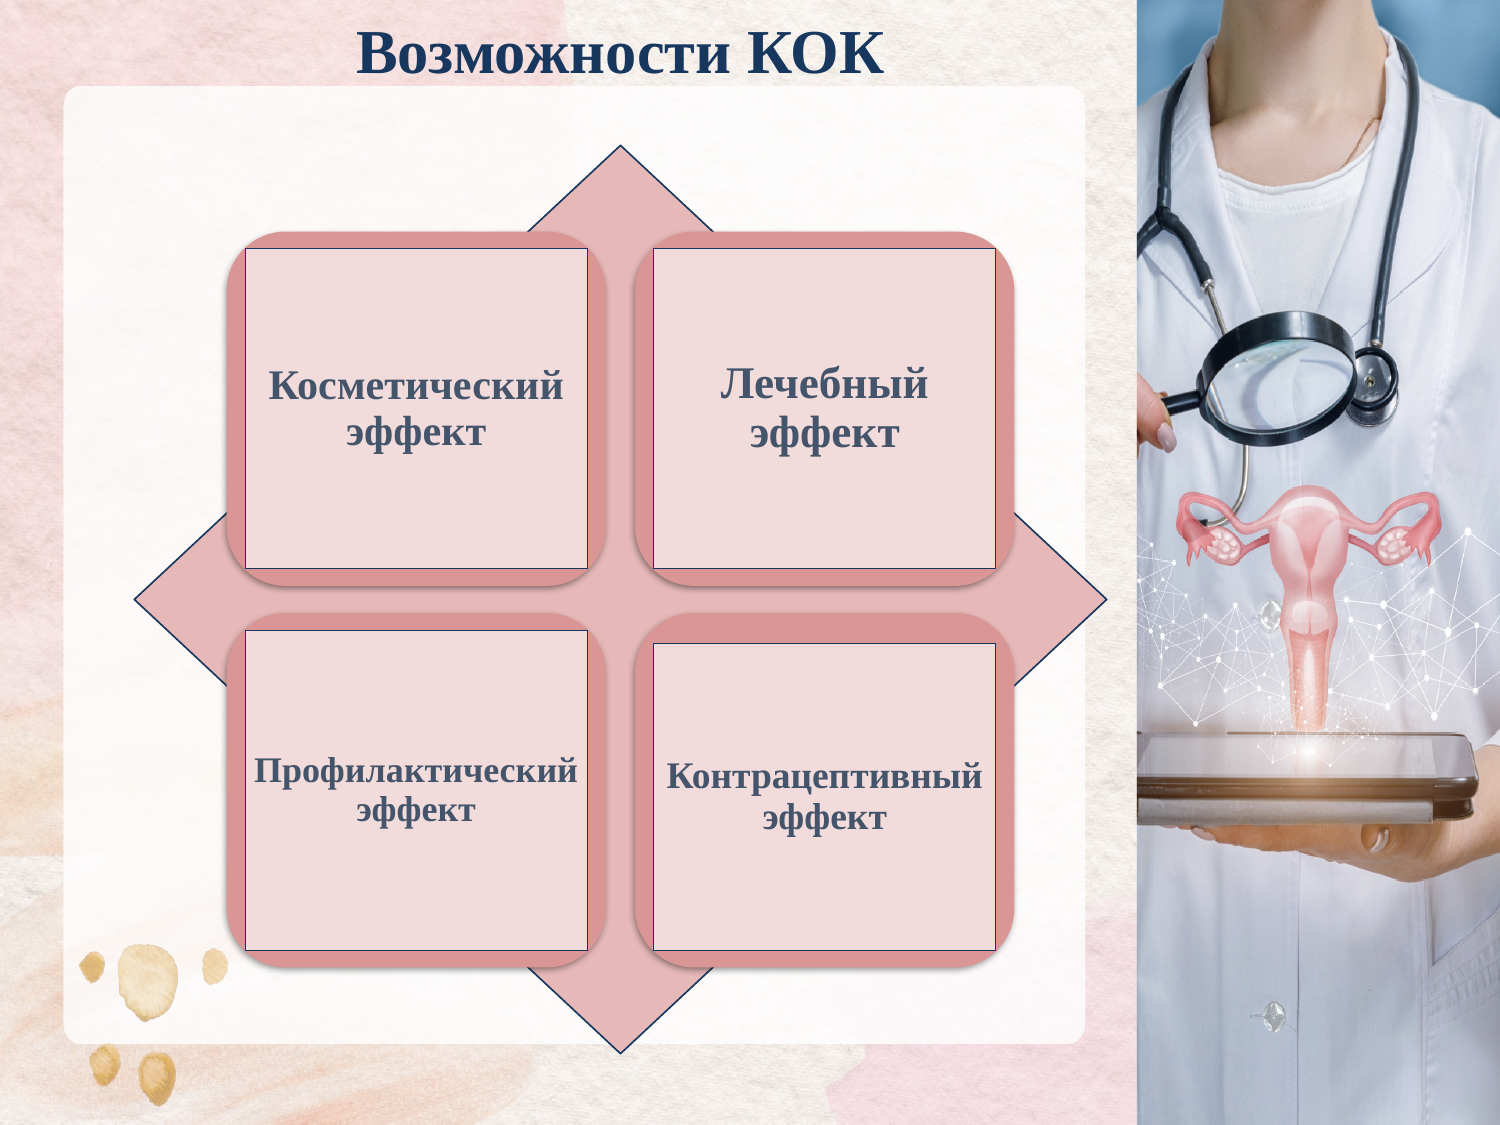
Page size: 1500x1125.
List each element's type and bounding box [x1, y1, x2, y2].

picture [0, 0, 1500, 1125]
text_box [134, 145, 1107, 1054]
